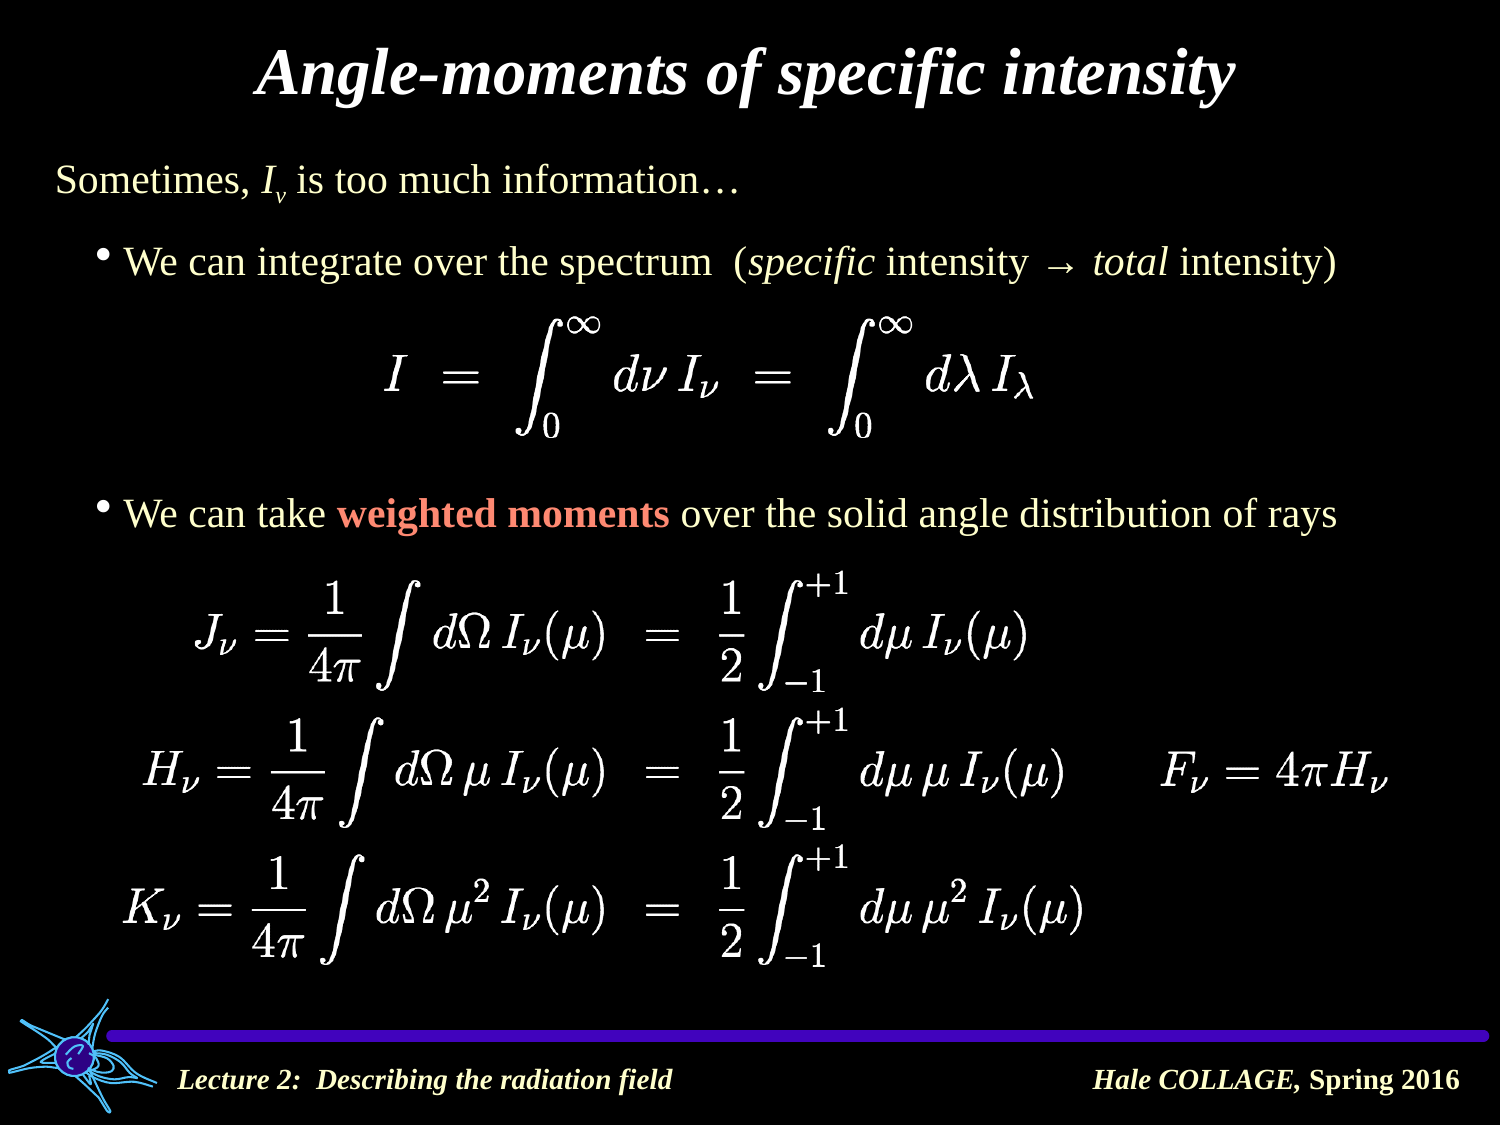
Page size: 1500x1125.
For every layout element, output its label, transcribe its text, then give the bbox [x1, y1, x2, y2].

text_box We can take weighted moments over the solid angle distribution of rays [80, 482, 1462, 545]
text_box Angle-moments of specific intensity [18, 10, 1475, 125]
picture [103, 558, 1406, 990]
text_box We can integrate over the spectrum (specific intensity → total intensity) [80, 229, 1462, 292]
text_box Sometimes, Iν is too much information… [40, 144, 939, 213]
picture [365, 298, 1061, 456]
